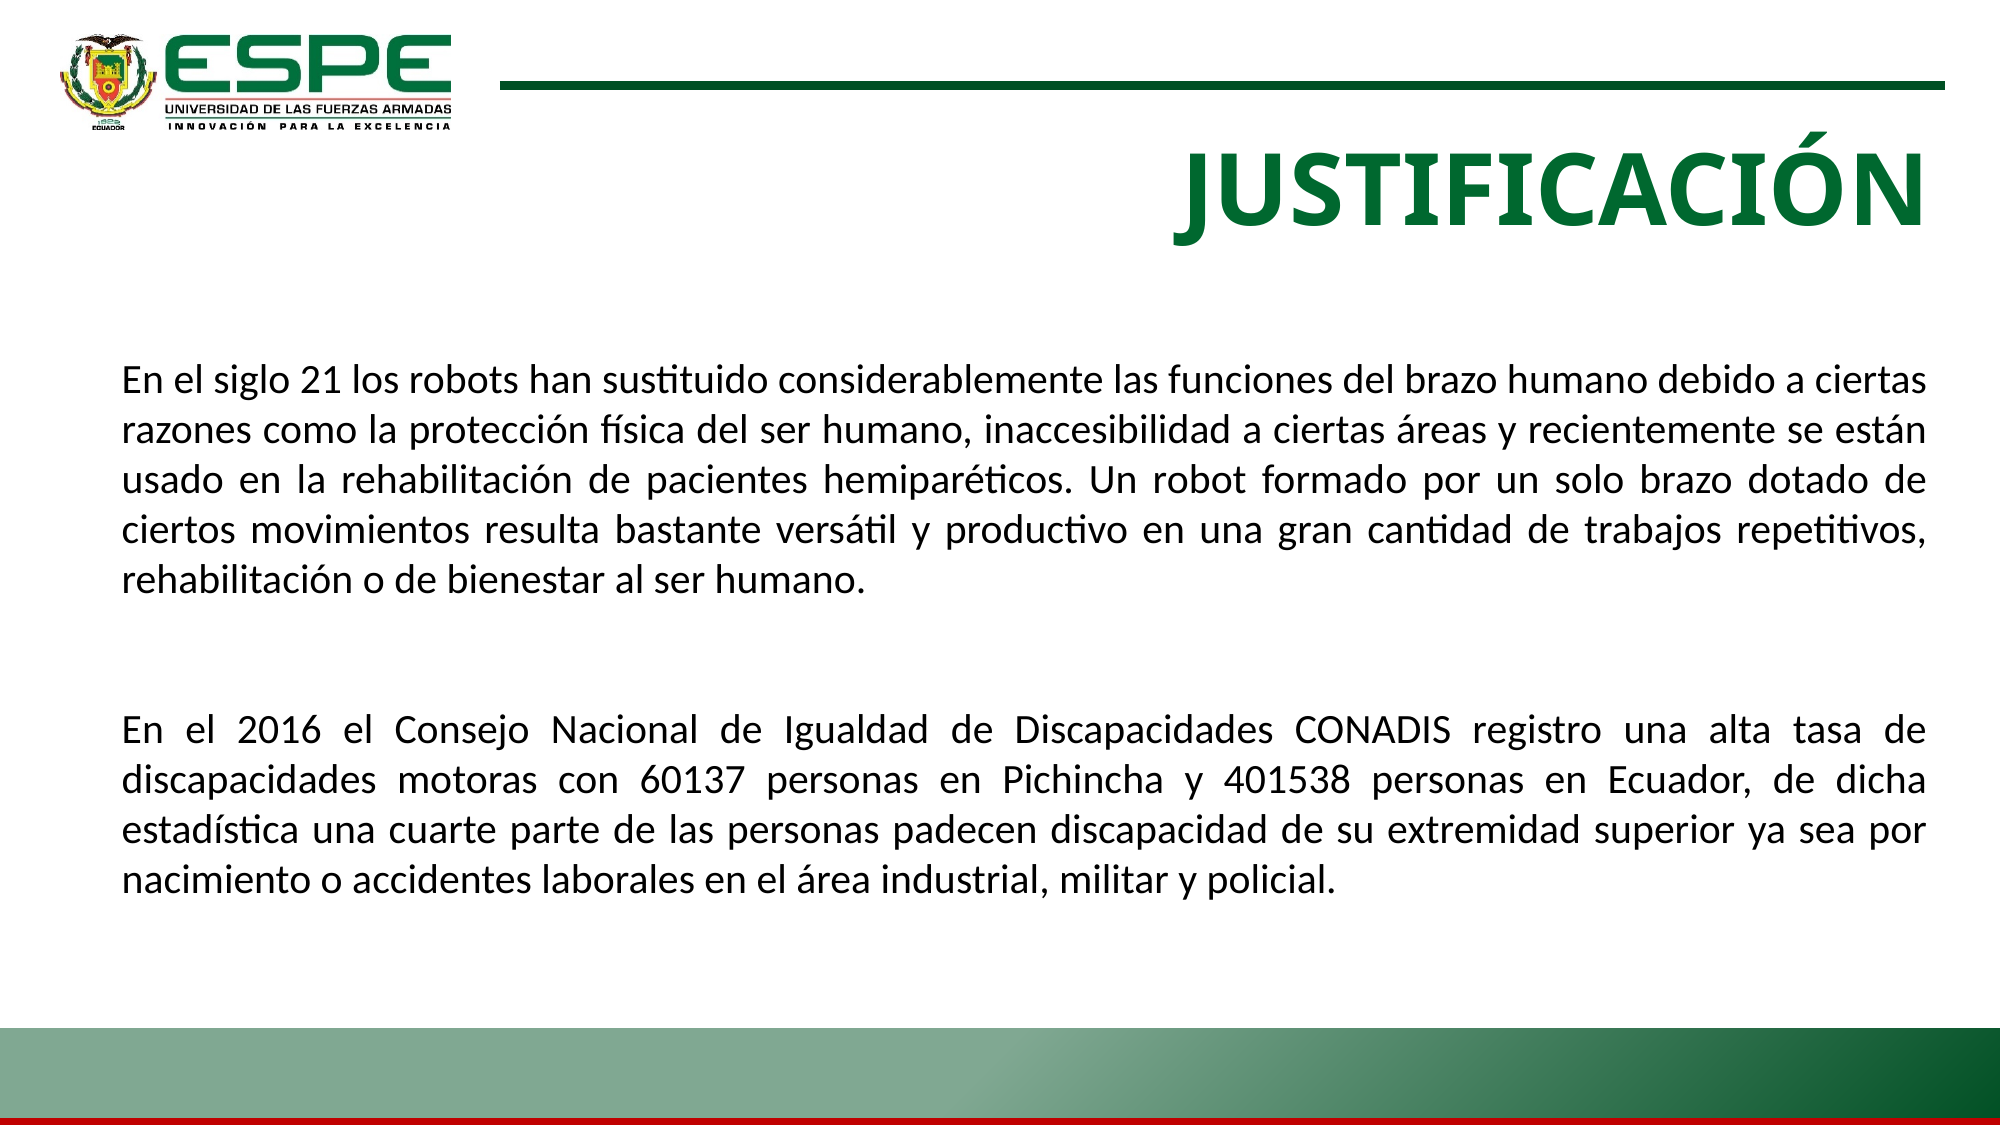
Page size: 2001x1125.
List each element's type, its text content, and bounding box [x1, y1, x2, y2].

text_box [0, 1028, 2000, 1118]
title JUSTIFICACIÓN [219, 93, 1945, 255]
picture [60, 34, 451, 130]
text_box En el siglo 21 los robots han sustituido considerablemente las funciones del brazo humano debido a ciertas razones como la protección física del ser humano, inaccesibilidad a ciertas áreas y recientemente se están usado en la rehabilitación de pacientes hemiparéticos. Un robot formado por un solo brazo dotado de ciertos movimientos resulta bastante versátil y productivo en una gran cantidad de trabajos repetitivos, rehabilitación o de bienestar al ser humano. En el 2016 el Consejo Nacional de Igualdad de Discapacidades CONADIS registro una alta tasa de discapacidades motoras con 60137 personas en Pichincha y 401538 personas en Ecuador, de dicha estadística una cuarte parte de las personas padecen discapacidad de su extremidad superior ya sea por nacimiento o accidentes laborales en el área industrial, militar y policial. [106, 344, 1943, 910]
